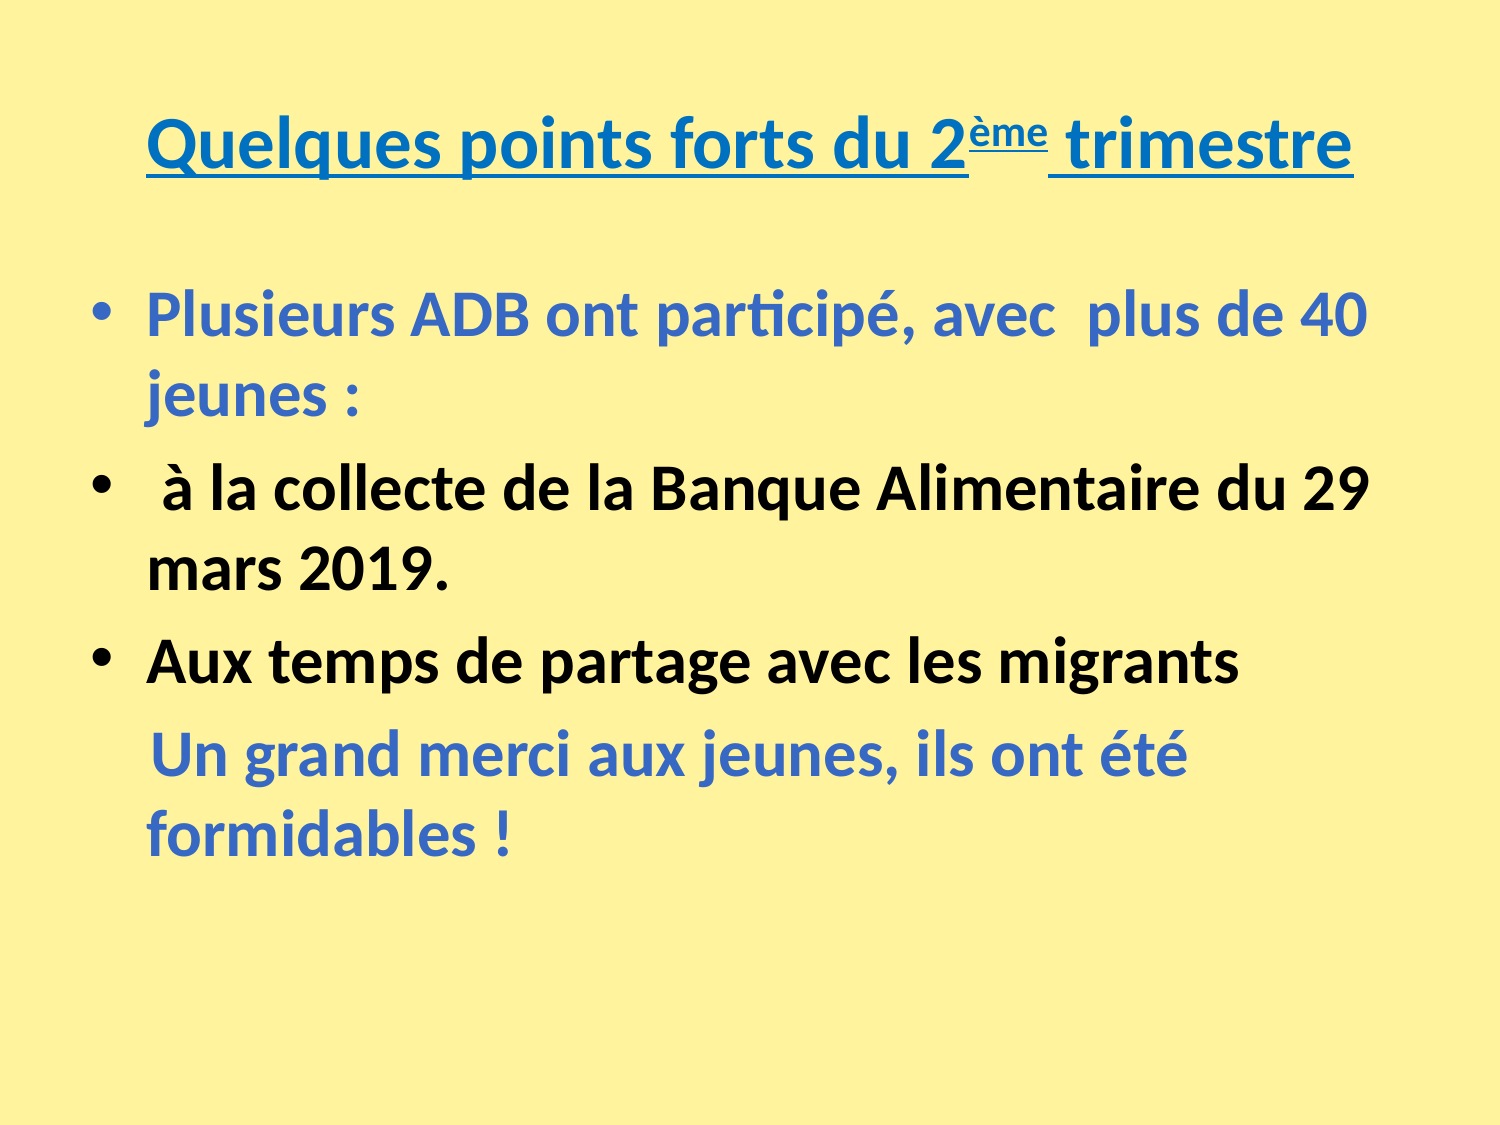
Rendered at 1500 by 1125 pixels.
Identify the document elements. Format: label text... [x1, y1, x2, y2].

list Plusieurs ADB ont participé, avec plus de 40 jeunes : à la collecte de la Banque Alimentaire du 29 mars 2019. Aux temps de partage avec les migrants Un grand merci aux jeunes, ils ont été formidables ! [75, 262, 1425, 1005]
title Quelques points forts du 2ème trimestre [75, 45, 1425, 233]
